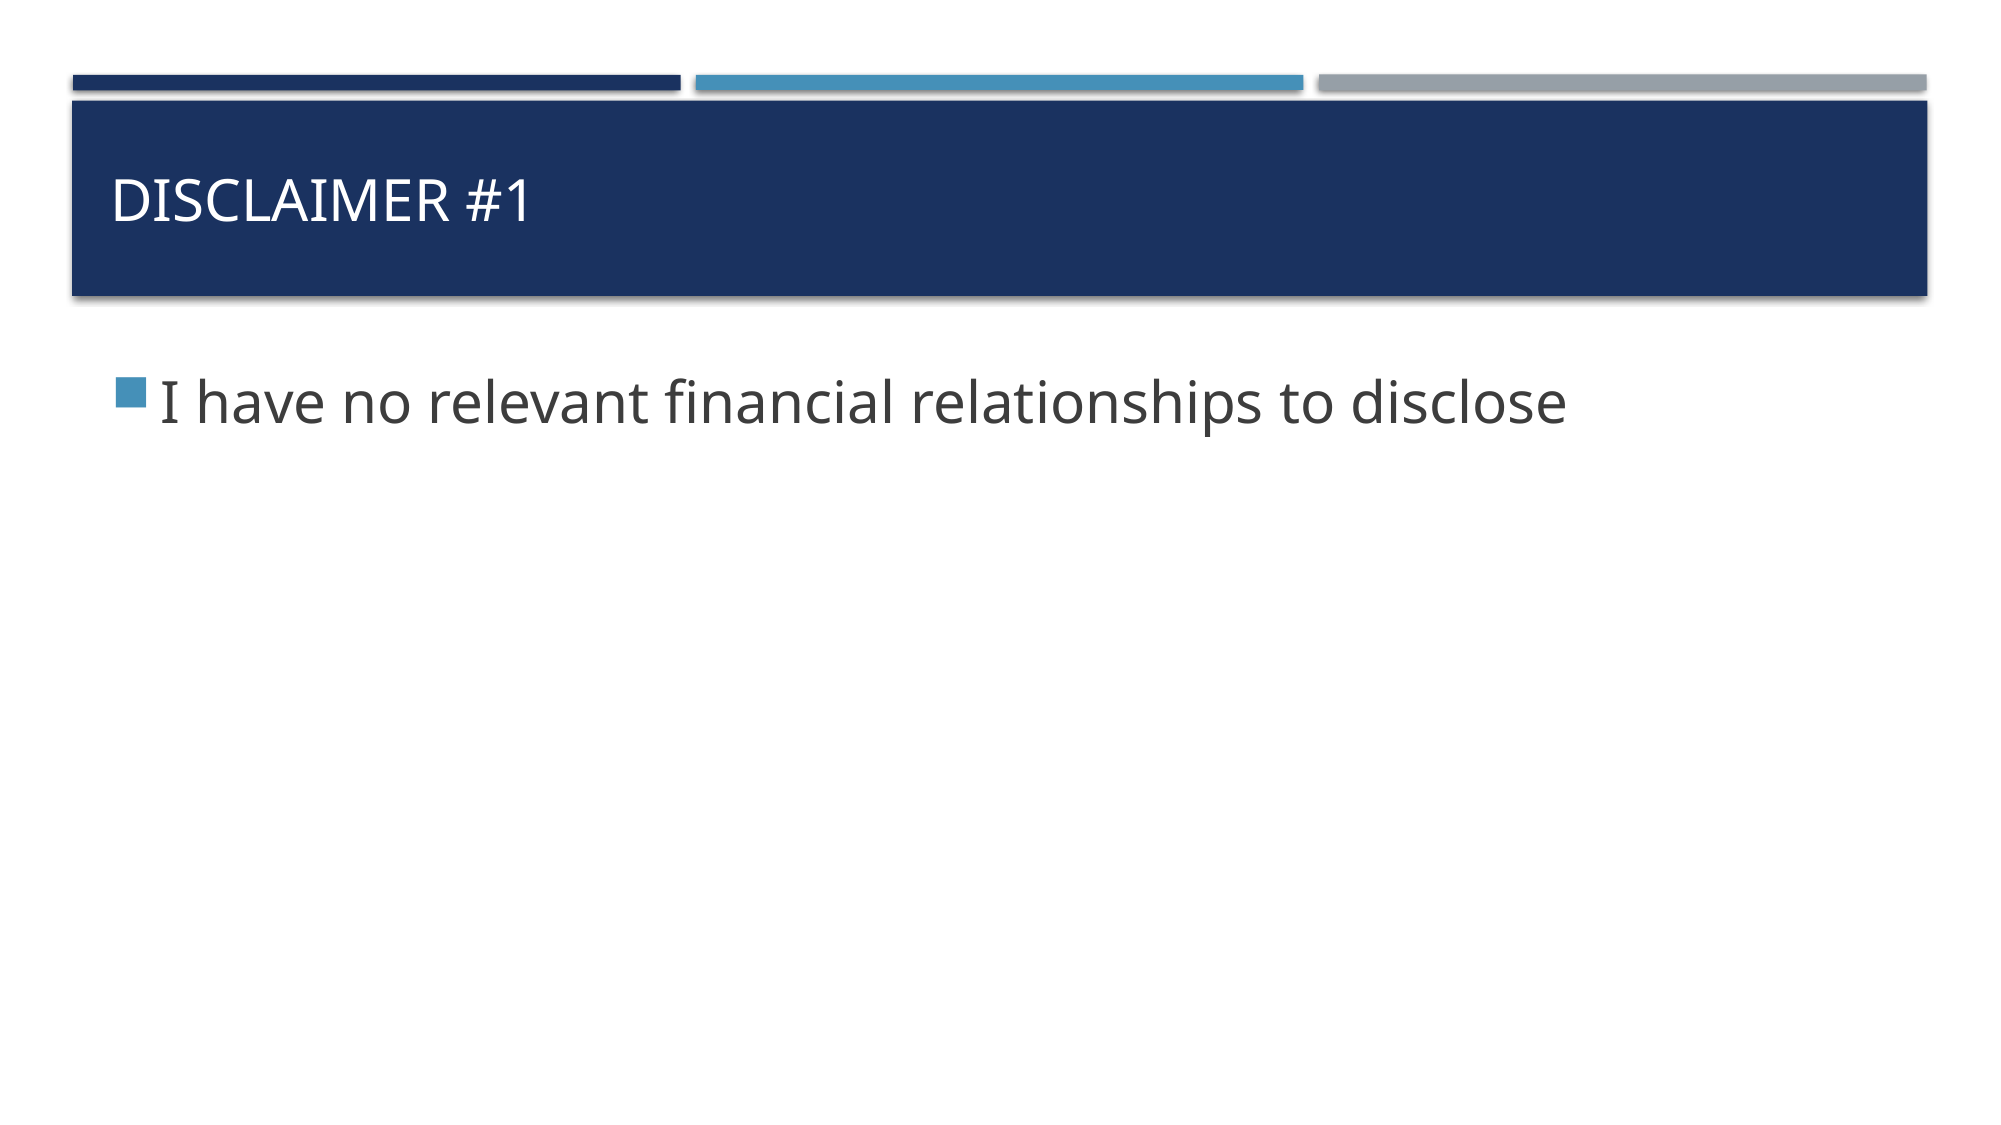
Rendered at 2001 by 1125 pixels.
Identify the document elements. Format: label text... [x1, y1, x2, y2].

list I have no relevant financial relationships to disclose [95, 357, 1905, 962]
title Disclaimer #1 [95, 115, 1905, 282]
